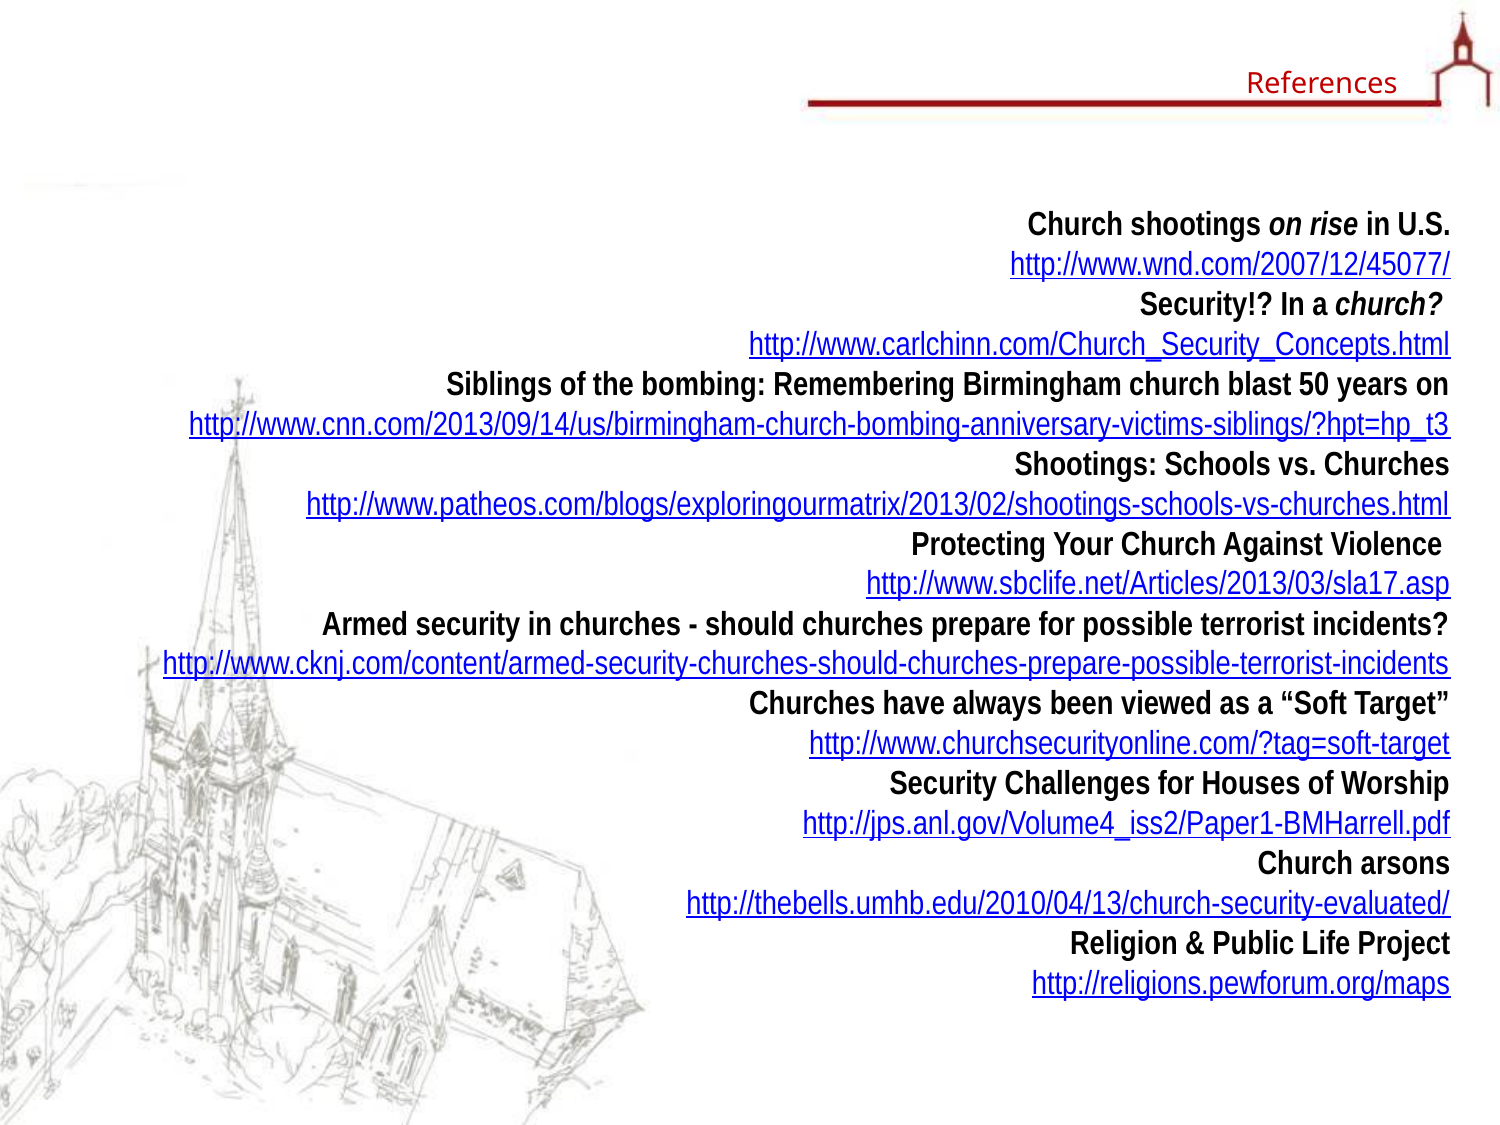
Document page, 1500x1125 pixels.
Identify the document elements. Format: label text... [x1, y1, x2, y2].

picture [0, 0, 1500, 1125]
text_box References [1231, 57, 1413, 107]
text_box Church shootings on rise in U.S. http://www.wnd.com/2007/12/45077/ Security!? In a church? http://www.carlchinn.com/Church_Security_Concepts.html Siblings of the bombing: Remembering Birmingham church blast 50 years on http://www.cnn.com/2013/09/14/us/birmingham-church-bombing-anniversary-victims-siblings/?hpt=hp_t3 Shootings: Schools vs. Churches http://www.patheos.com/blogs/exploringourmatrix/2013/02/shootings-schools-vs-churches.html Protecting Your Church Against Violence http://www.sbclife.net/Articles/2013/03/sla17.asp Armed security in churches - should churches prepare for possible terrorist incidents? http://www.cknj.com/content/armed-security-churches-should-churches-prepare-possible-terrorist-incidents Churches have always been viewed as a “Soft Target” http://www.churchsecurityonline.com/?tag=soft-target Security Challenges for Houses of Worship http://jps.anl.gov/Volume4_iss2/Paper1-BMHarrell.pdf Church arsons http://thebells.umhb.edu/2010/04/13/church-security-evaluated/ Religion & Public Life Project http://religions.pewforum.org/maps [147, 195, 1466, 1089]
